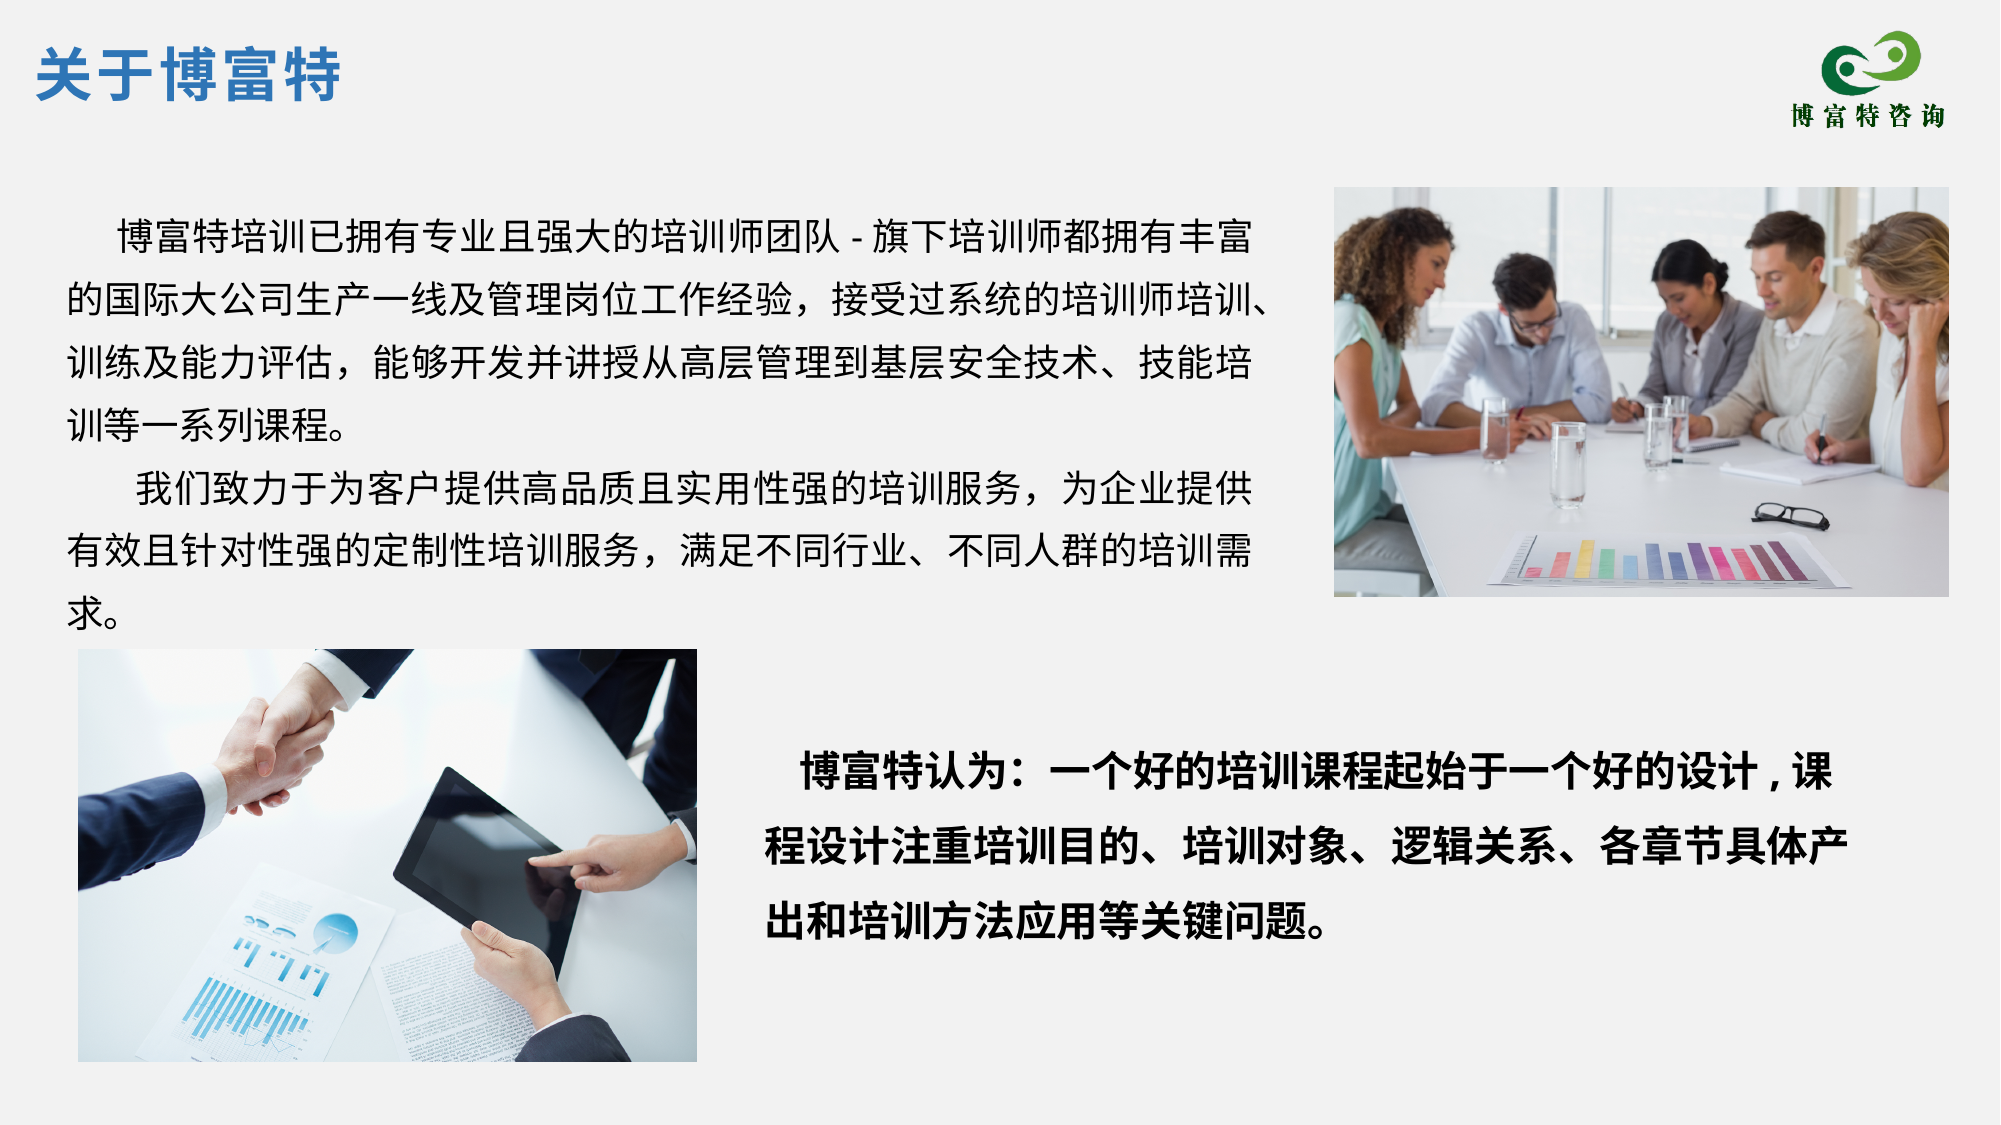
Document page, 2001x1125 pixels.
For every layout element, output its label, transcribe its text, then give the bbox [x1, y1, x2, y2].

picture [1772, 30, 1969, 131]
picture [1334, 187, 1949, 598]
picture [78, 649, 697, 1062]
text_box 博富特认为：一个好的培训课程起始于一个好的设计,课程设计注重培训目的、培训对象、逻辑关系、各章节具体产出和培训方法应用等关键问题。 [750, 712, 1877, 953]
text_box 关于博富特 [19, 30, 1138, 129]
text_box 博富特培训已拥有专业且强大的培训师团队-旗下培训师都拥有丰富的国际大公司生产一线及管理岗位工作经验，接受过系统的培训师培训、训练及能力评估，能够开发并讲授从高层管理到基层安全技术、技能培训等一系列课程。 我们致力于为客户提供高品质且实用性强的培训服务，为企业提供有效且针对性强的定制性培训服务，满足不同行业、不同人群的培训需求。 [51, 187, 1269, 643]
